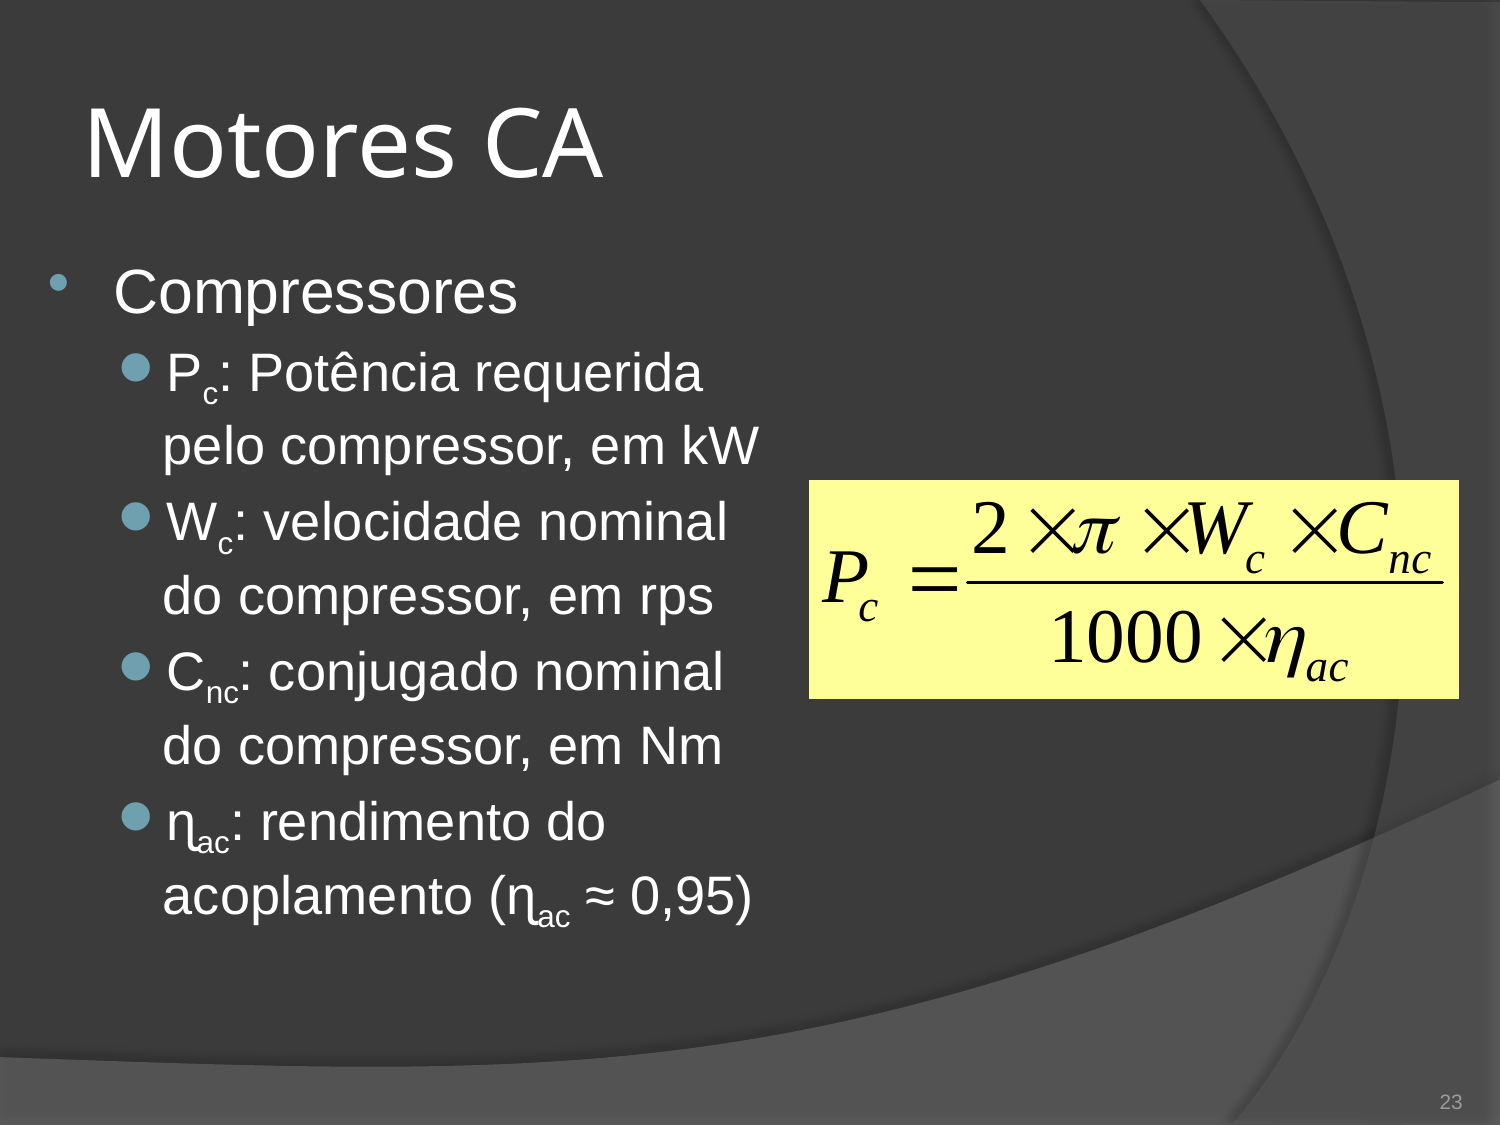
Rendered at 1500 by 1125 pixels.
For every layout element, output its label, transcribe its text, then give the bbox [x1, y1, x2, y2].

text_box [808, 479, 1460, 700]
title Motores CA [75, 45, 1300, 233]
list Compressores Pc: Potência requerida pelo compressor, em kW Wc: velocidade nominal do compressor, em rps Cnc: conjugado nominal do compressor, em Nm ɳac: rendimento do acoplamento (ɳac ≈ 0,95) [29, 243, 786, 1012]
slide_number 23 [1337, 1053, 1463, 1114]
